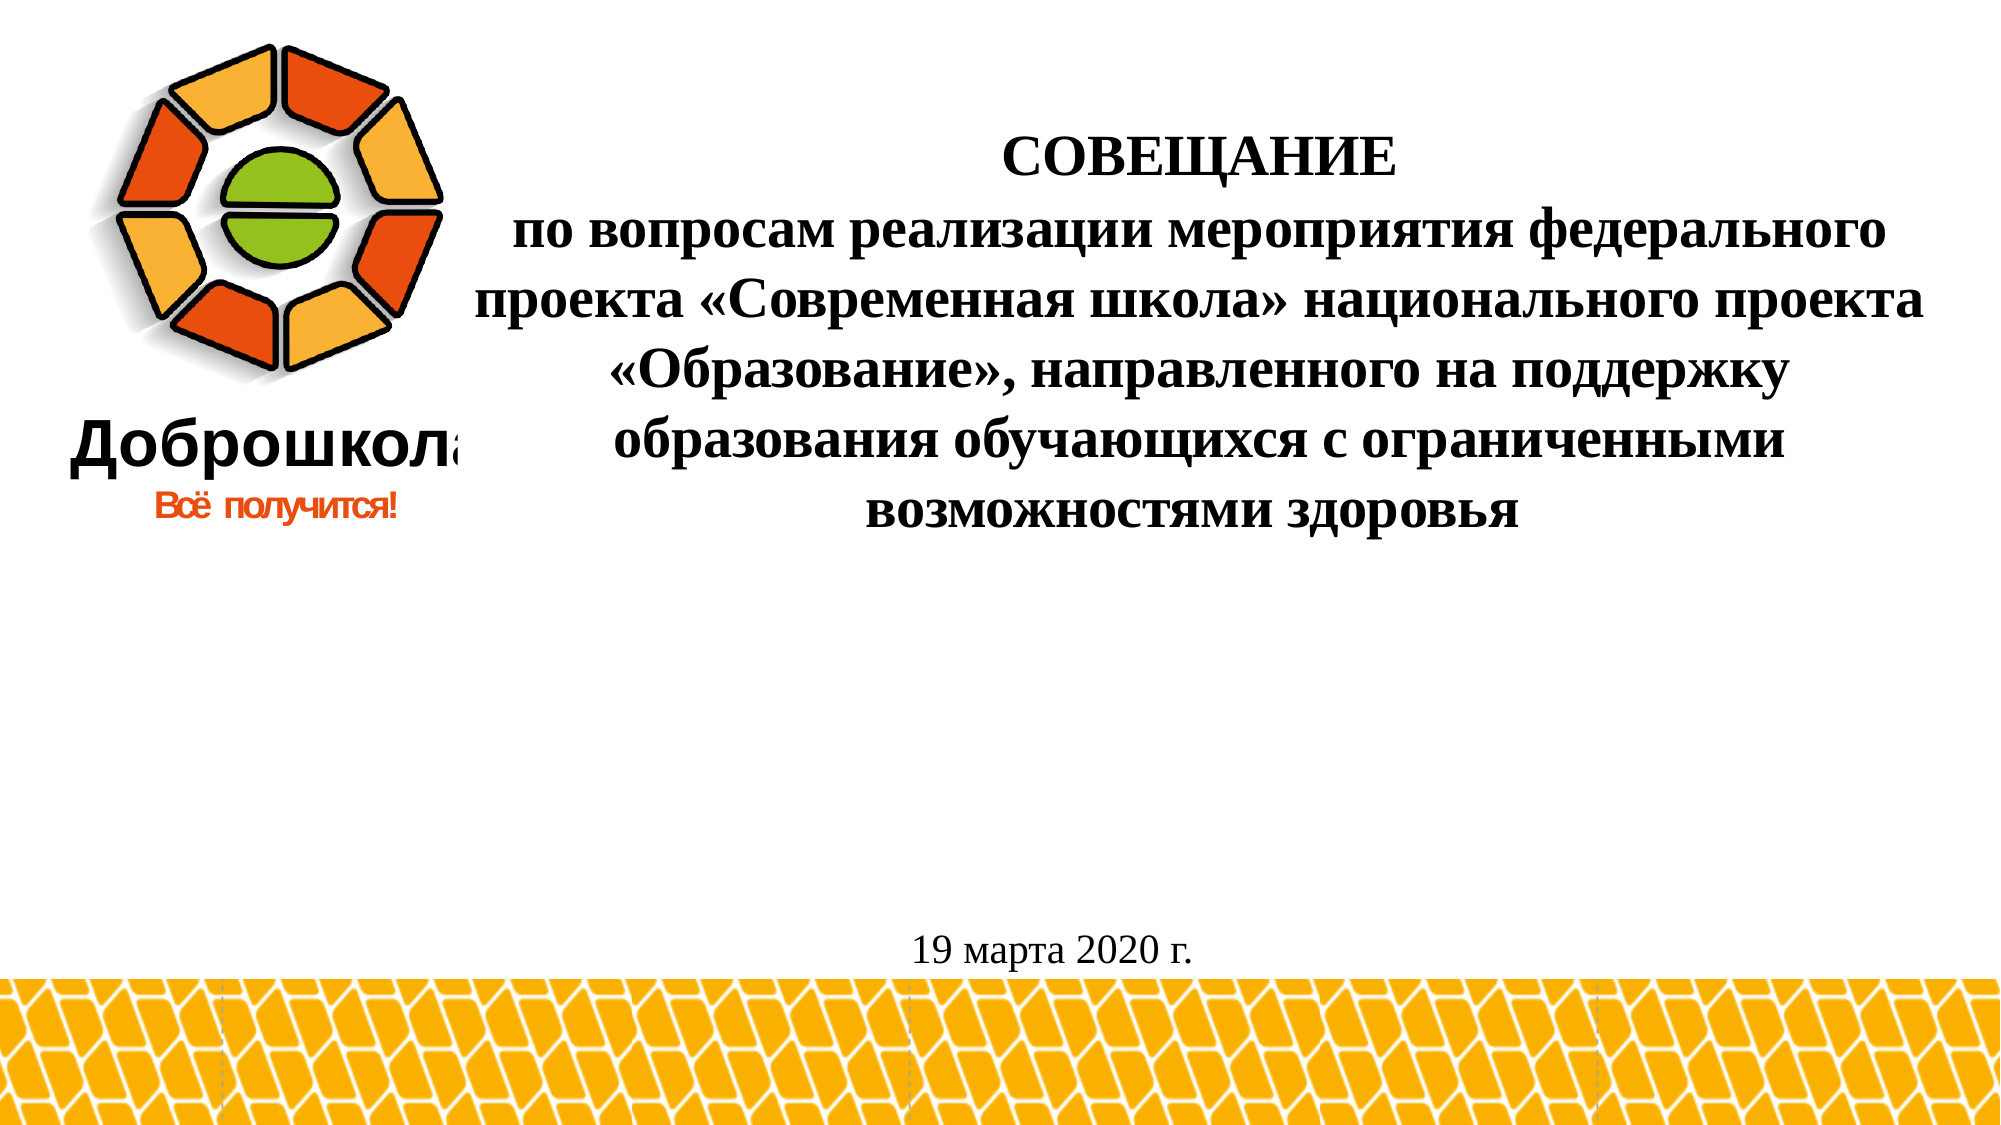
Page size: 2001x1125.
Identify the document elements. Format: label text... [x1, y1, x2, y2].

text_box СОВЕЩАНИЕ по вопросам реализации мероприятия федерального проекта «Современная школа» национального проекта «Образование», направленного на поддержку образования обучающихся с ограниченными возможностями здоровья [456, 42, 1941, 540]
text_box [87, 43, 444, 386]
text_box 19 марта 2020 г. [896, 914, 1209, 979]
picture [0, 979, 2000, 1125]
text_box Доброшкола Всё получится! [60, 396, 456, 527]
